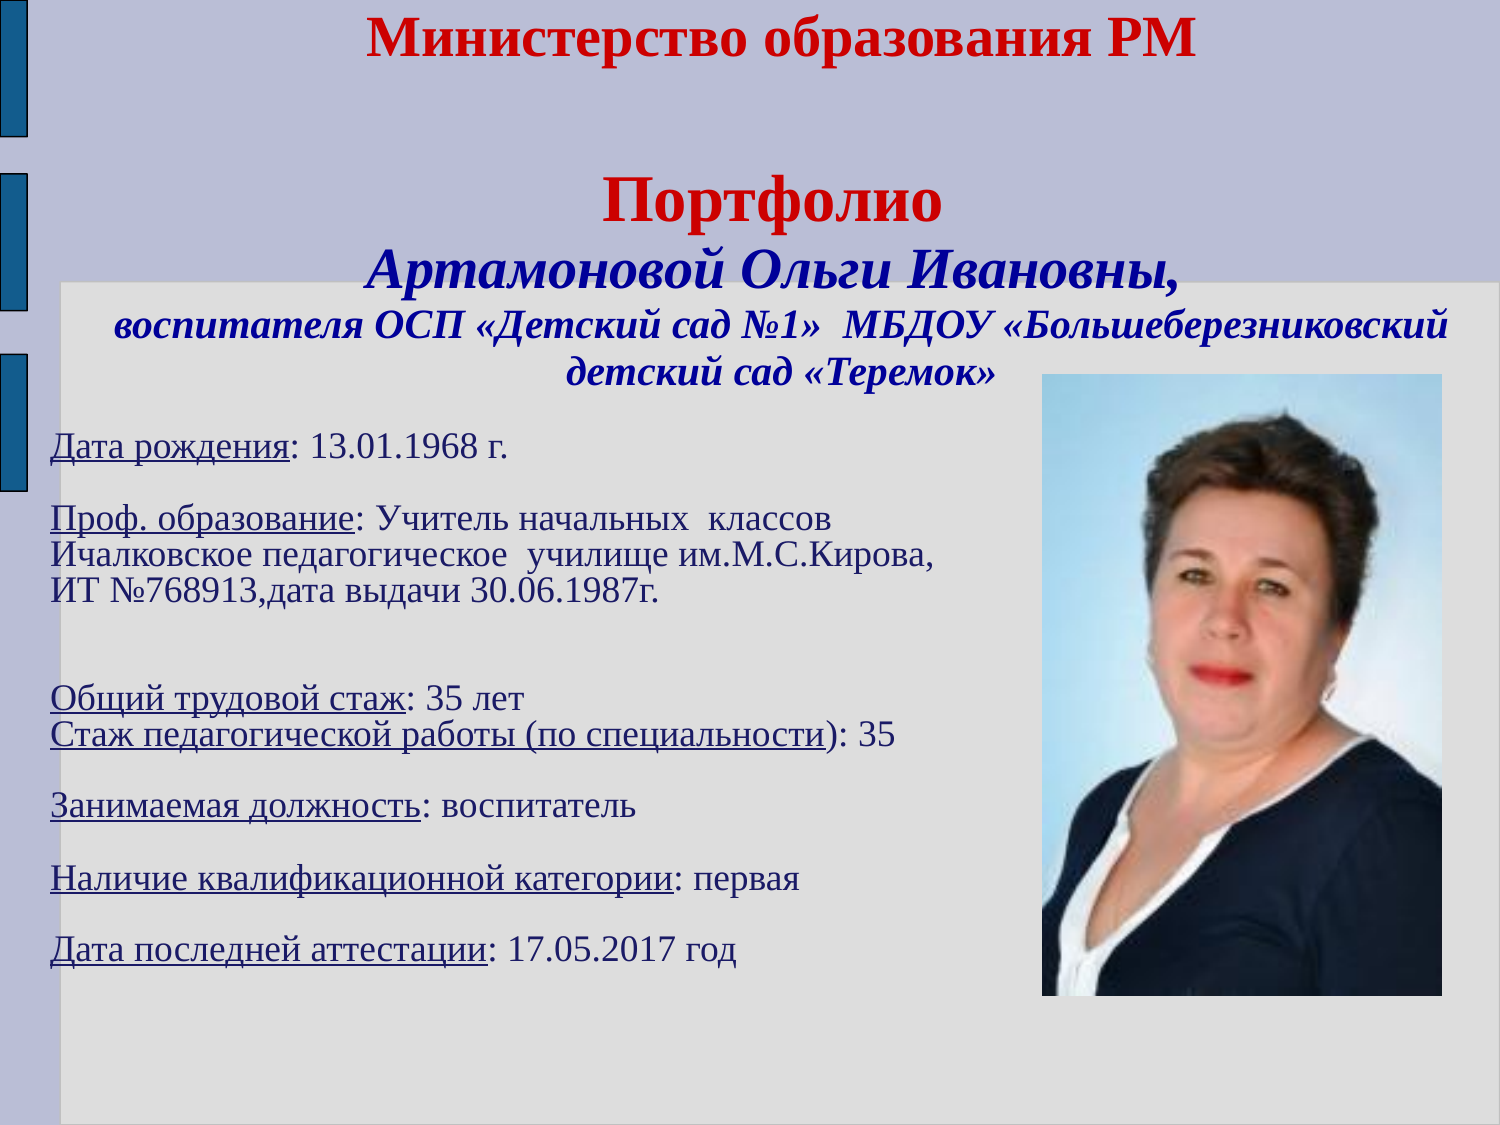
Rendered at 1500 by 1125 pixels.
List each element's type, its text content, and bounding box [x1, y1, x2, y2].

title Министерство образования РМ Портфолио Артамоновой Ольги Ивановны, воспитателя ОСП «Детский сад №1» МБДОУ «Большеберезниковский детский сад «Теремок» [93, 34, 1471, 434]
subtitle Дата рождения: 13.01.1968 г. Проф. образование: Учитель начальных классов Ичалковское педагогическое училище им.М.С.Кирова, ИТ №768913,дата выдачи 30.06.1987г. Общий трудовой стаж: 35 лет Стаж педагогической работы (по специальности): 35 Занимаемая должность: воспитатель Наличие квалификационной категории: первая Дата последней аттестации: 17.05.2017 год [34, 421, 997, 1091]
picture [1042, 374, 1442, 997]
